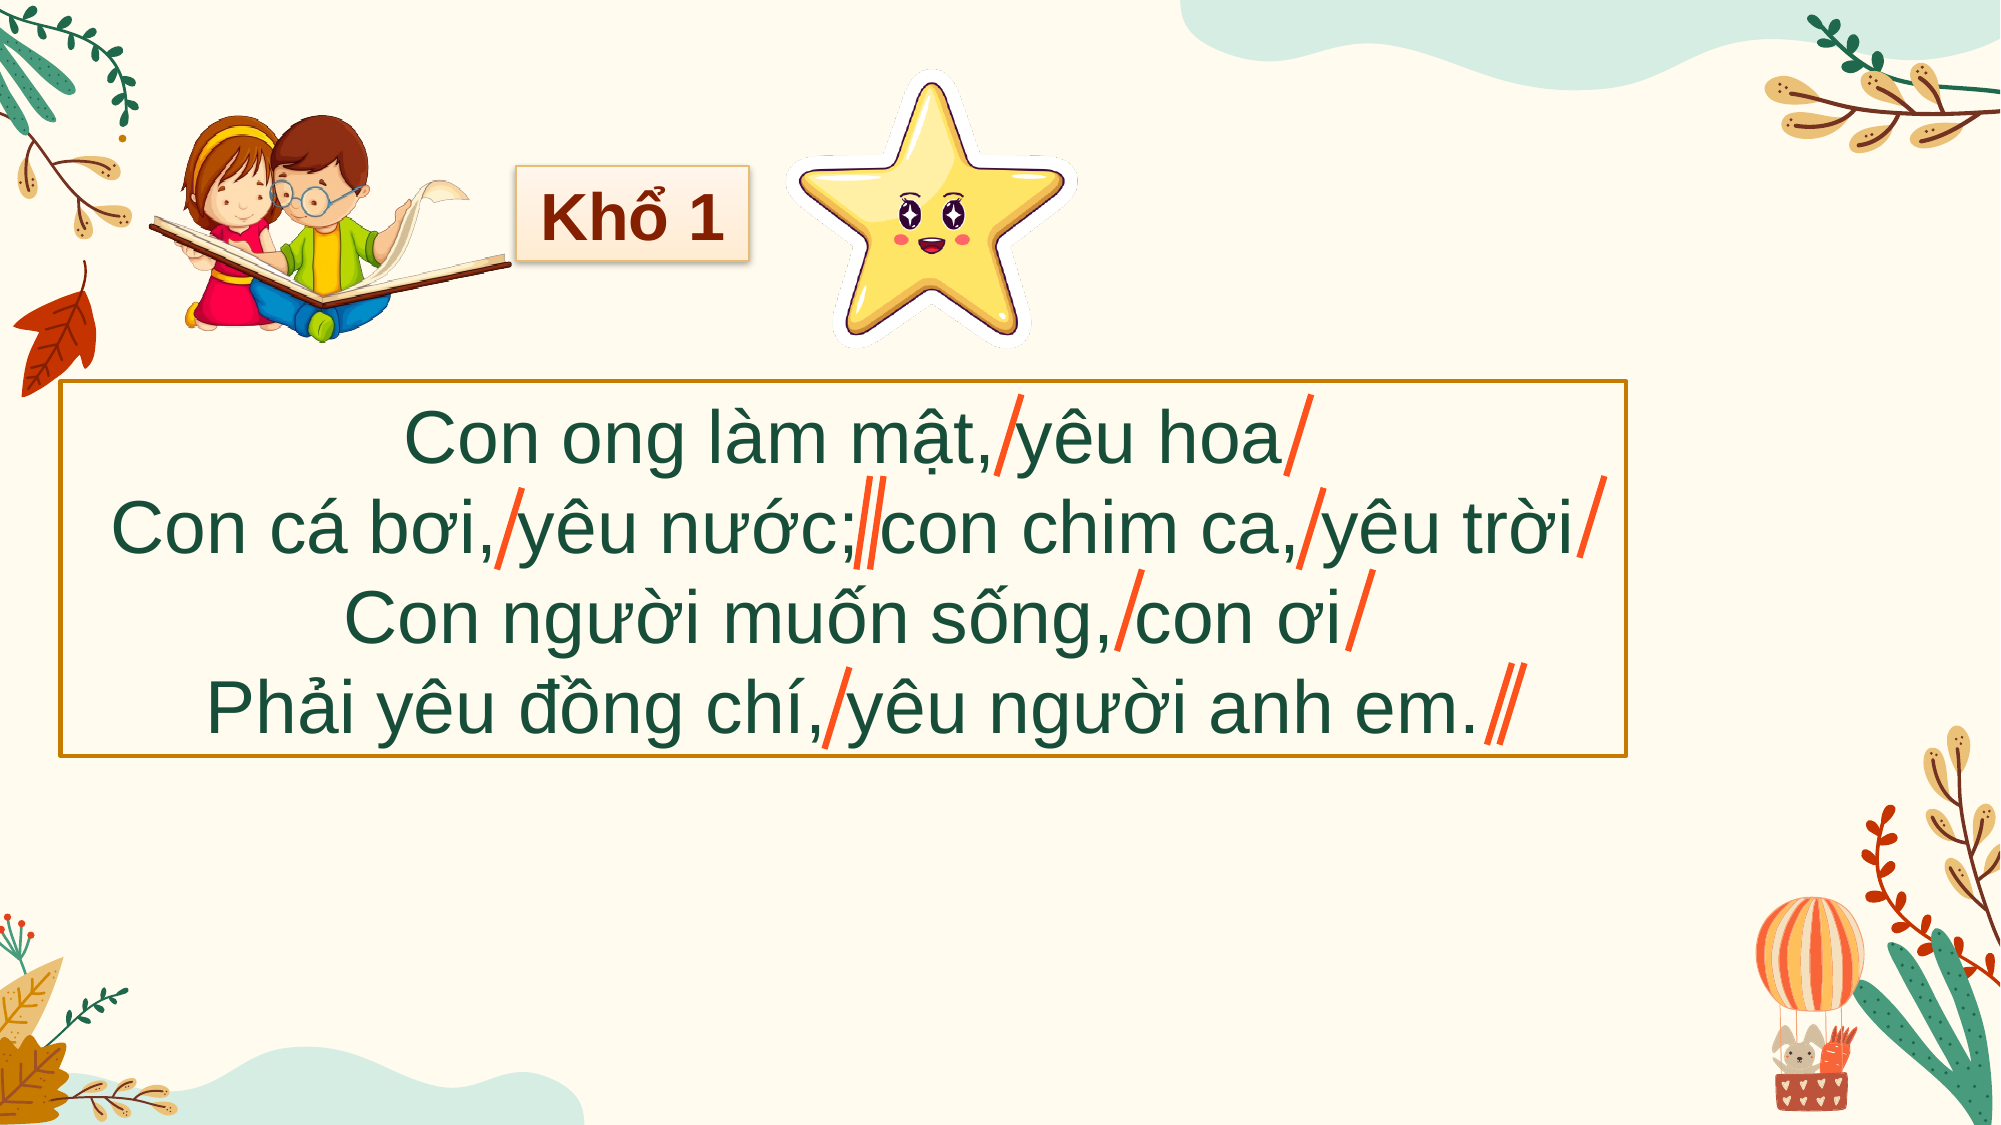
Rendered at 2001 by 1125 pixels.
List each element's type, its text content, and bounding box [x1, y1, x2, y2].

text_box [824, 394, 1605, 749]
text_box Con ong làm mật, yêu hoa Con cá bơi, yêu nước; con chim ca, yêu trời Con người muốn sống, con ơi Phải yêu đồng chí, yêu người anh em. [58, 379, 1628, 758]
picture [129, 74, 517, 382]
text_box Khổ 1 [521, 165, 750, 262]
picture [772, 50, 1090, 367]
picture [1755, 896, 1865, 1112]
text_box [496, 487, 523, 570]
